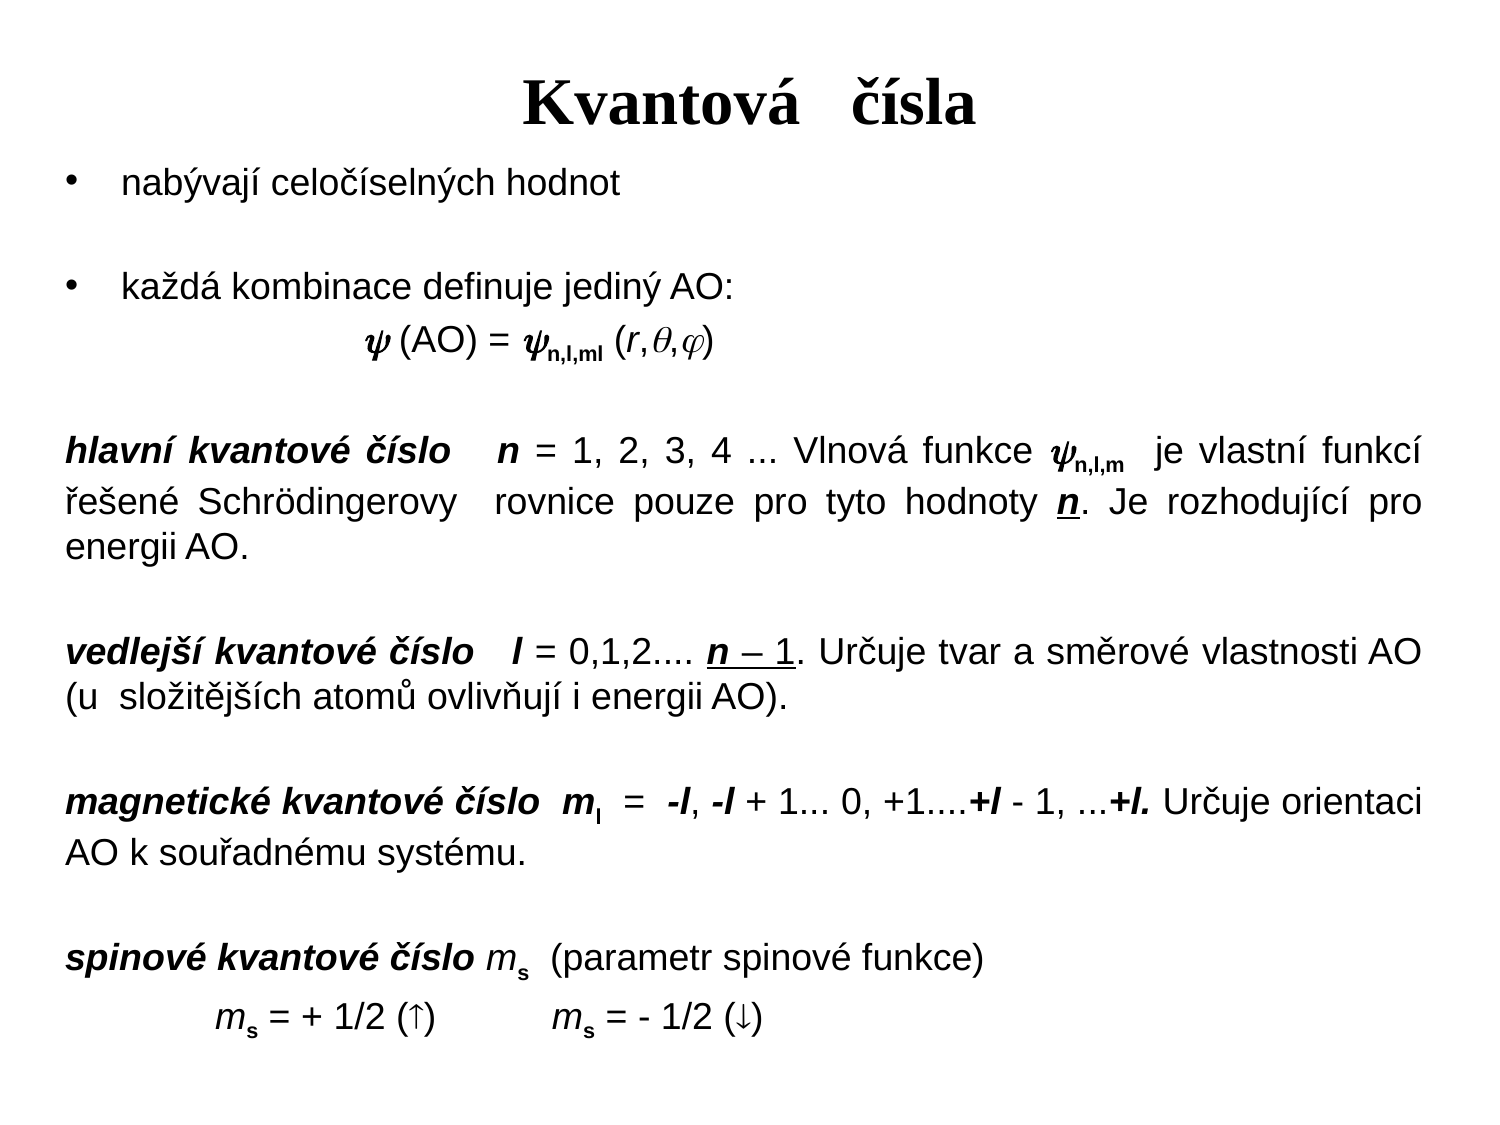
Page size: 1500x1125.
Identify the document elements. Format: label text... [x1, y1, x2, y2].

title Kvantová čísla [75, 45, 1425, 149]
list nabývají celočíselných hodnot každá kombinace definuje jediný AO:  (AO) = n,l,ml (r,,) hlavní kvantové číslo n = 1, 2, 3, 4 ... Vlnová funkce n,l,m je vlastní funkcí řešené Schrödingerovy rovnice pouze pro tyto hodnoty n. Je rozhodující pro energii AO. vedlejší kvantové číslo l = 0,1,2.... n – 1. Určuje tvar a směrové vlastnosti AO (u složitějších atomů ovlivňují i energii AO). magnetické kvantové číslo ml = -l, -l + 1... 0, +1....+l - 1, ...+l. Určuje orientaci AO k souřadnému systému. spinové kvantové číslo ms (parametr spinové funkce) ms = + 1/2 () ms = - 1/2 () [50, 149, 1438, 1075]
